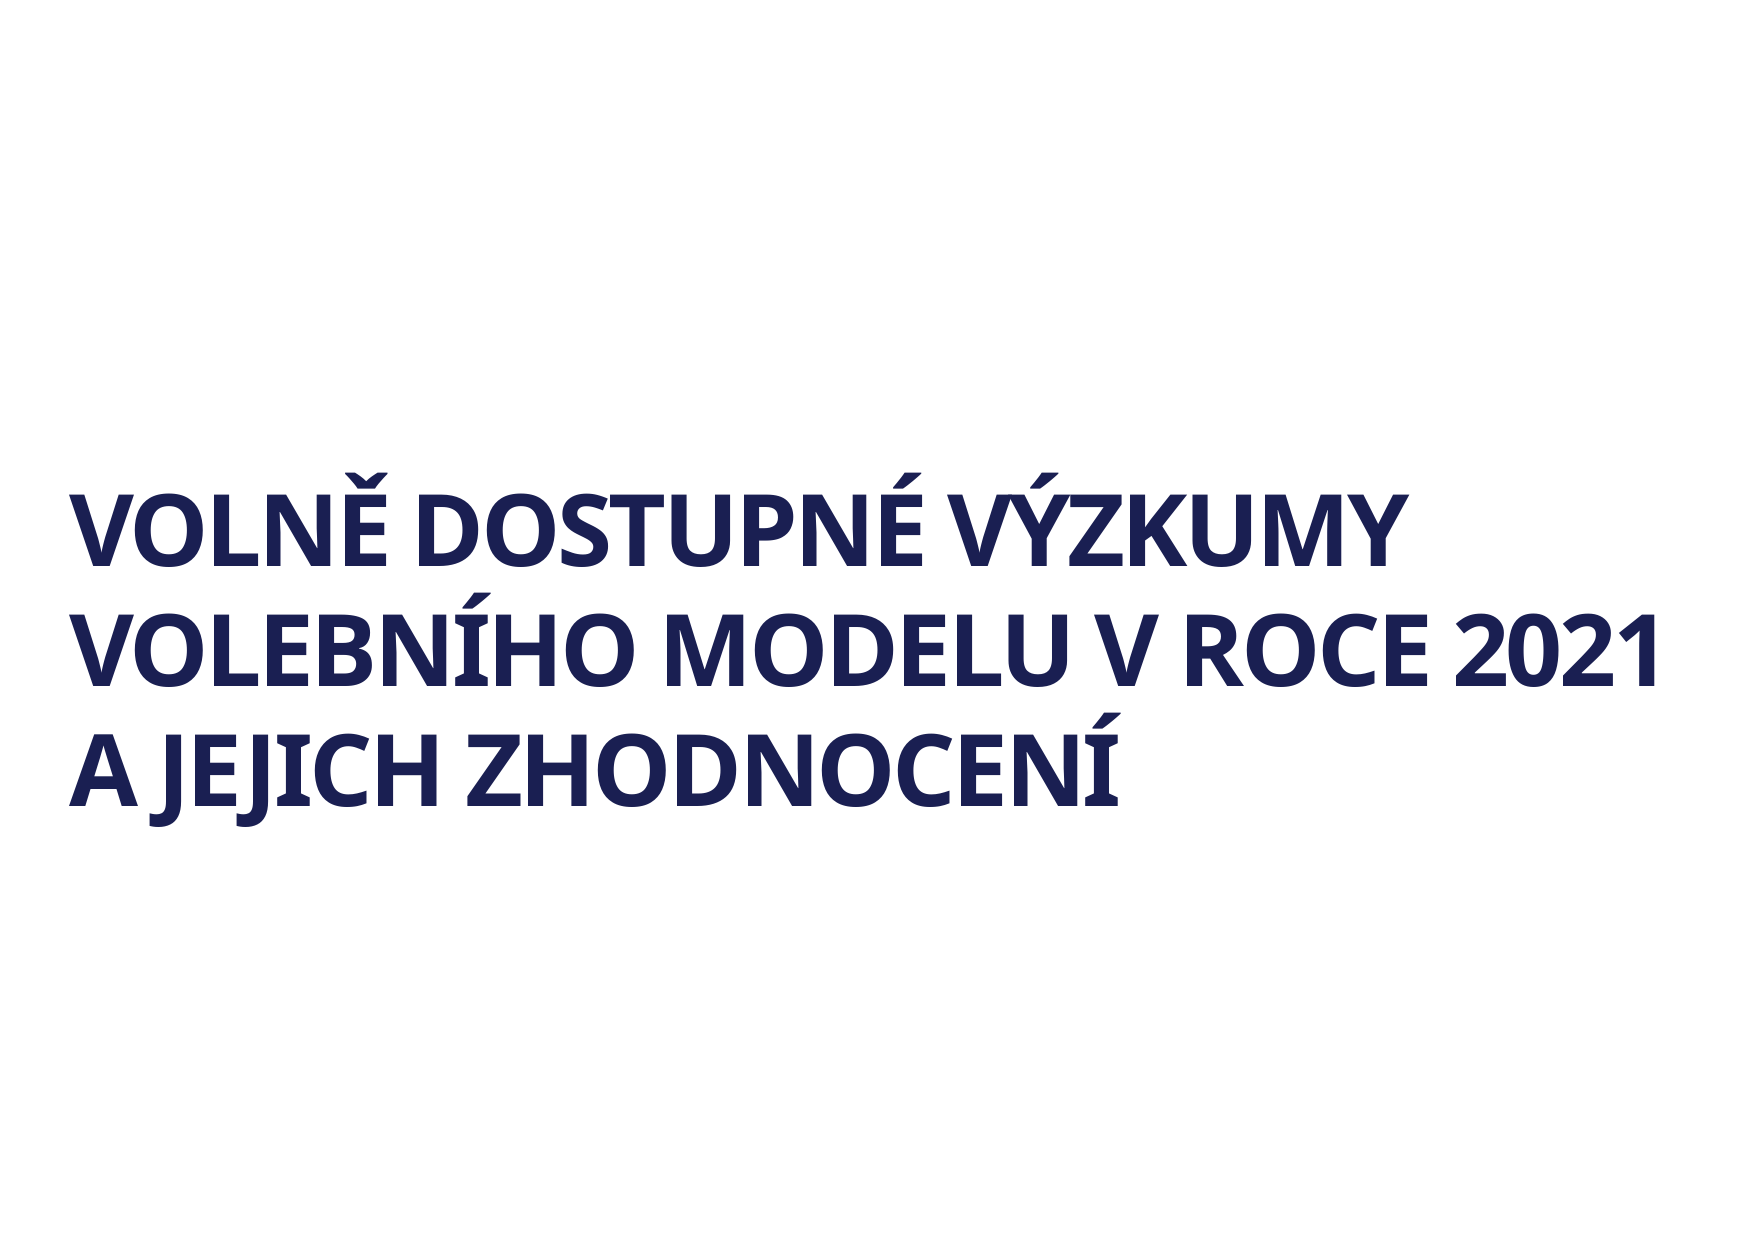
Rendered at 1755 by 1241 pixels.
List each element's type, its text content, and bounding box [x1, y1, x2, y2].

text_box VOLNĚ DOSTUPNÉ VÝZKUMY VOLEBNÍHO MODELU V ROCE 2021 A JEJICH ZHODNOCENÍ [69, 466, 1683, 897]
